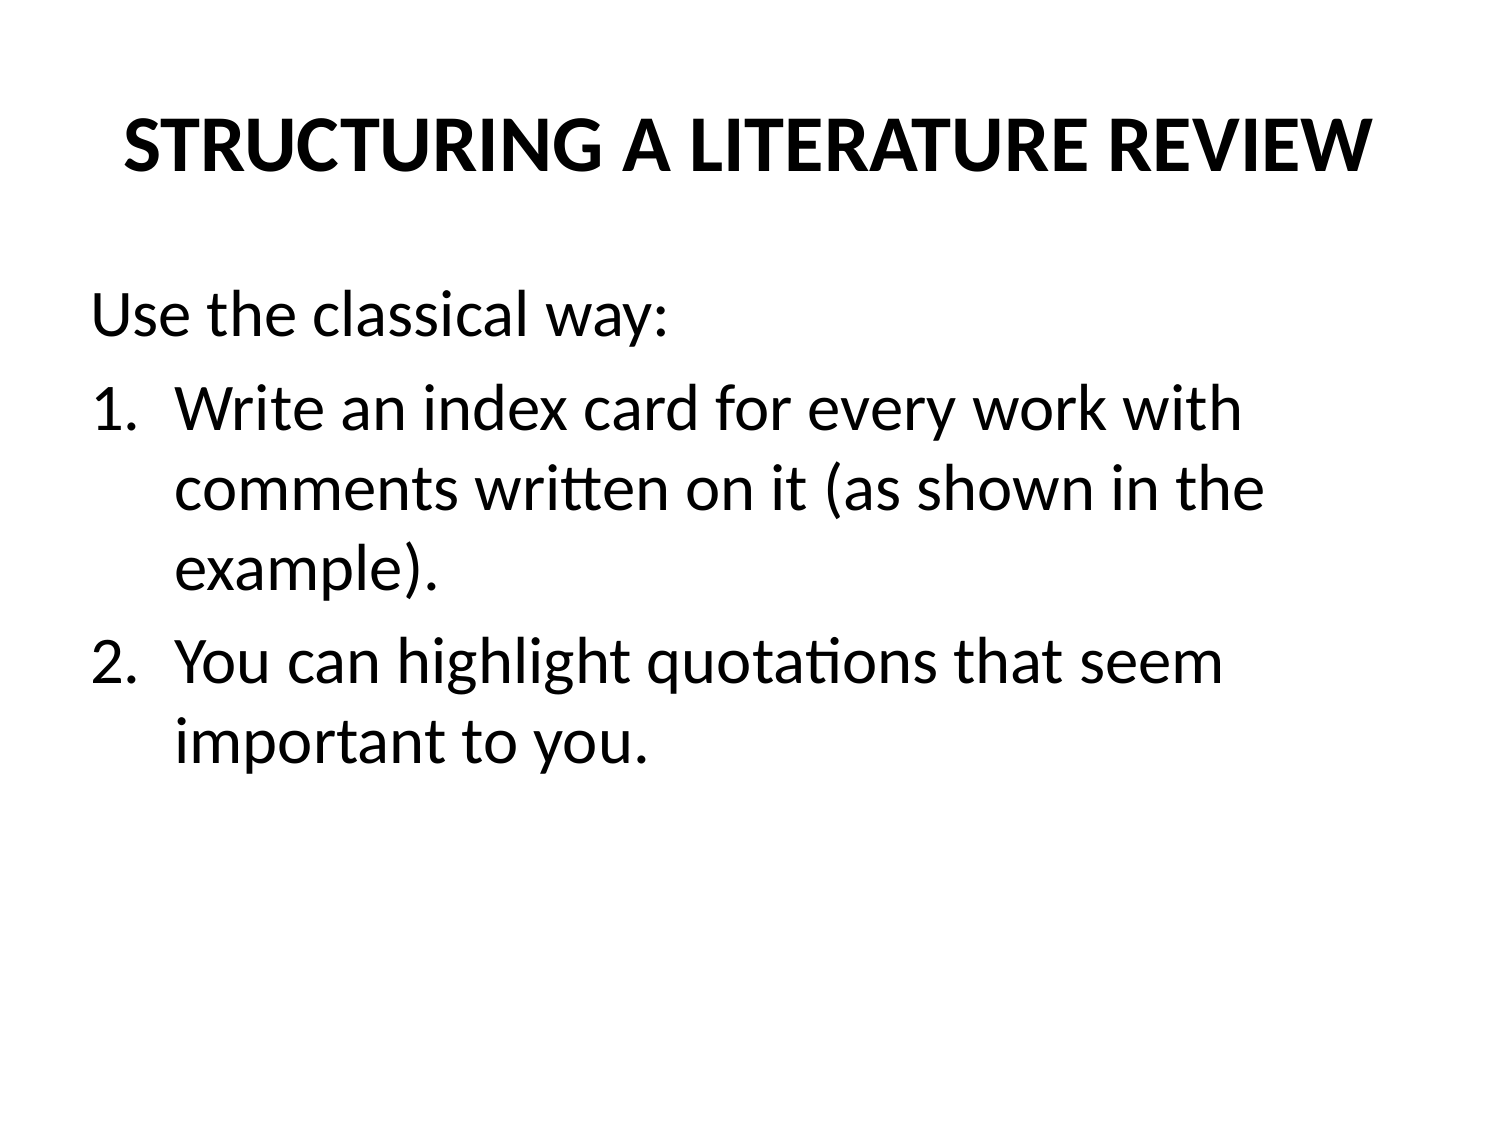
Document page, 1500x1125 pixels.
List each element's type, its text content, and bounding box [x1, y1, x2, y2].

title STRUCTURING A LITERATURE REVIEW [75, 45, 1425, 233]
list Use the classical way: Write an index card for every work with comments written on it (as shown in the example). You can highlight quotations that seem important to you. [75, 262, 1425, 1005]
